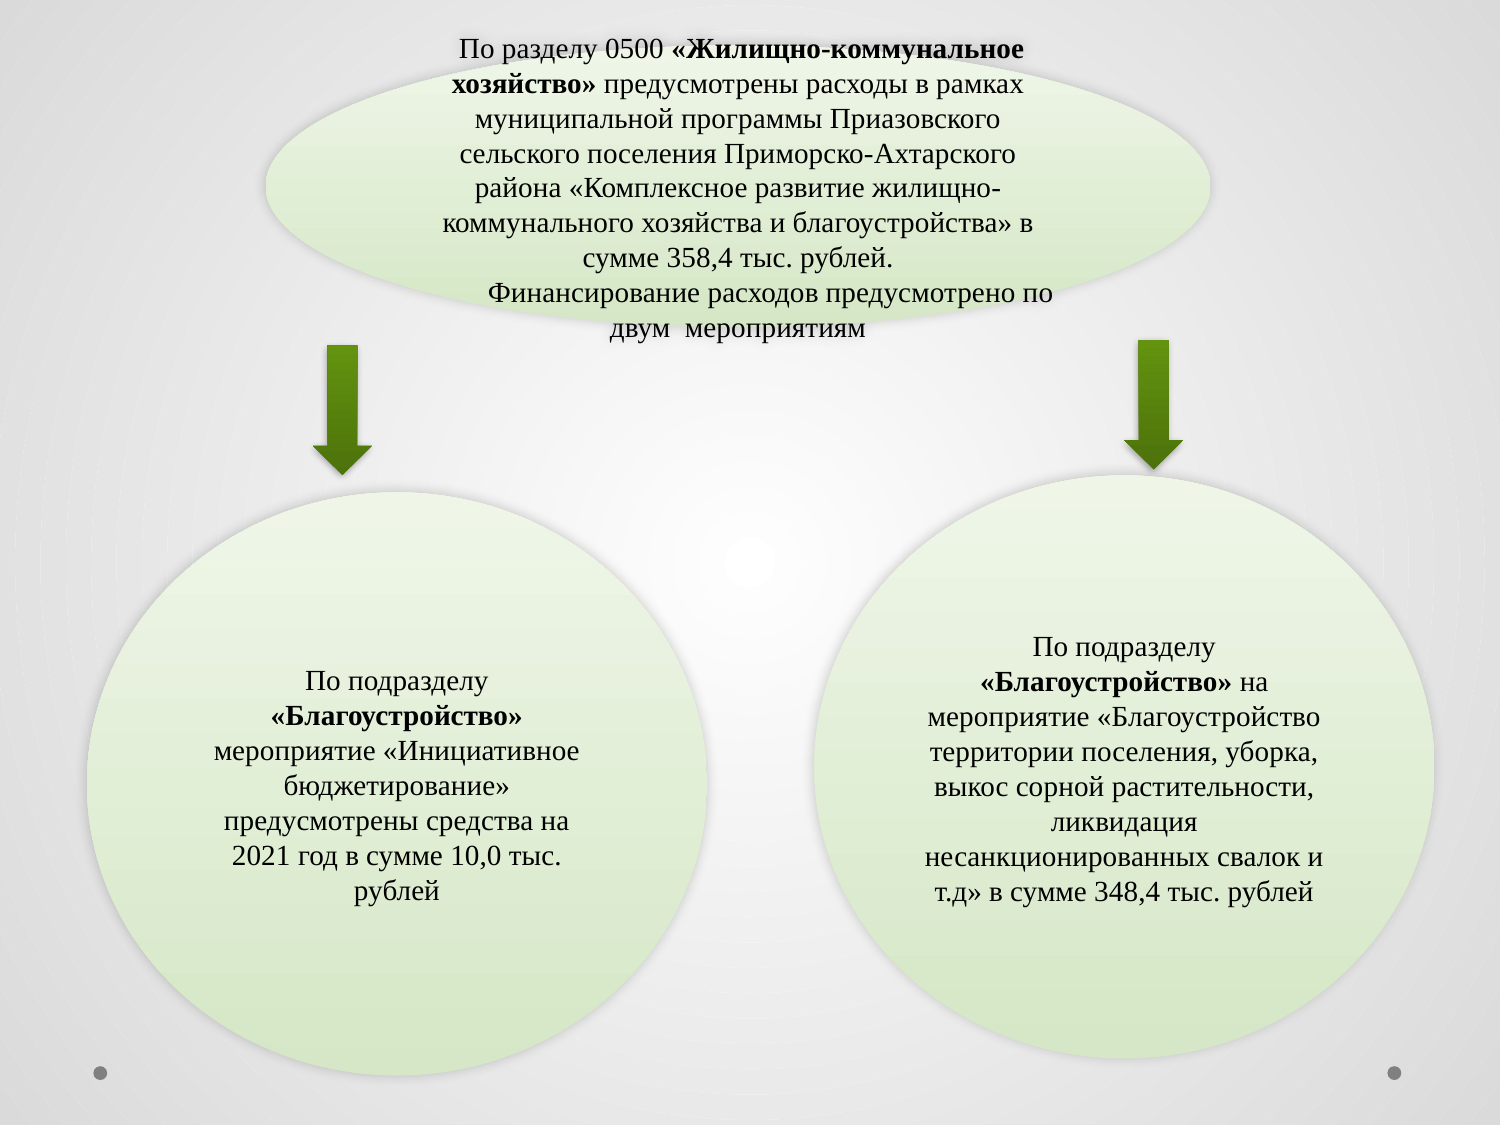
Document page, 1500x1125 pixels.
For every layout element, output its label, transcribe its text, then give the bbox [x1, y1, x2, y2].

text_box [312, 345, 372, 476]
text_box [1124, 339, 1184, 470]
text_box По подразделу «Благоустройство» на мероприятие «Благоустройство территории поселения, уборка, выкос сорной растительности, ликвидация несанкционированных свалок и т.д» в сумме 348,4 тыс. рублей [813, 474, 1436, 1060]
text_box По подразделу «Благоустройство» мероприятие «Инициативное бюджетирование» предусмотрены средства на 2021 год в сумме 10,0 тыс. рублей [86, 491, 708, 1077]
text_box По разделу 0500 «Жилищно-коммунальное хозяйство» предусмотрены расходы в рамках муниципальной программы Приазовского сельского поселения Приморско-Ахтарского района «Комплексное развитие жилищно-коммунального хозяйства и благоустройства» в сумме 358,4 тыс. рублей. Финансирование расходов предусмотрено по двум мероприятиям [264, 44, 1212, 329]
